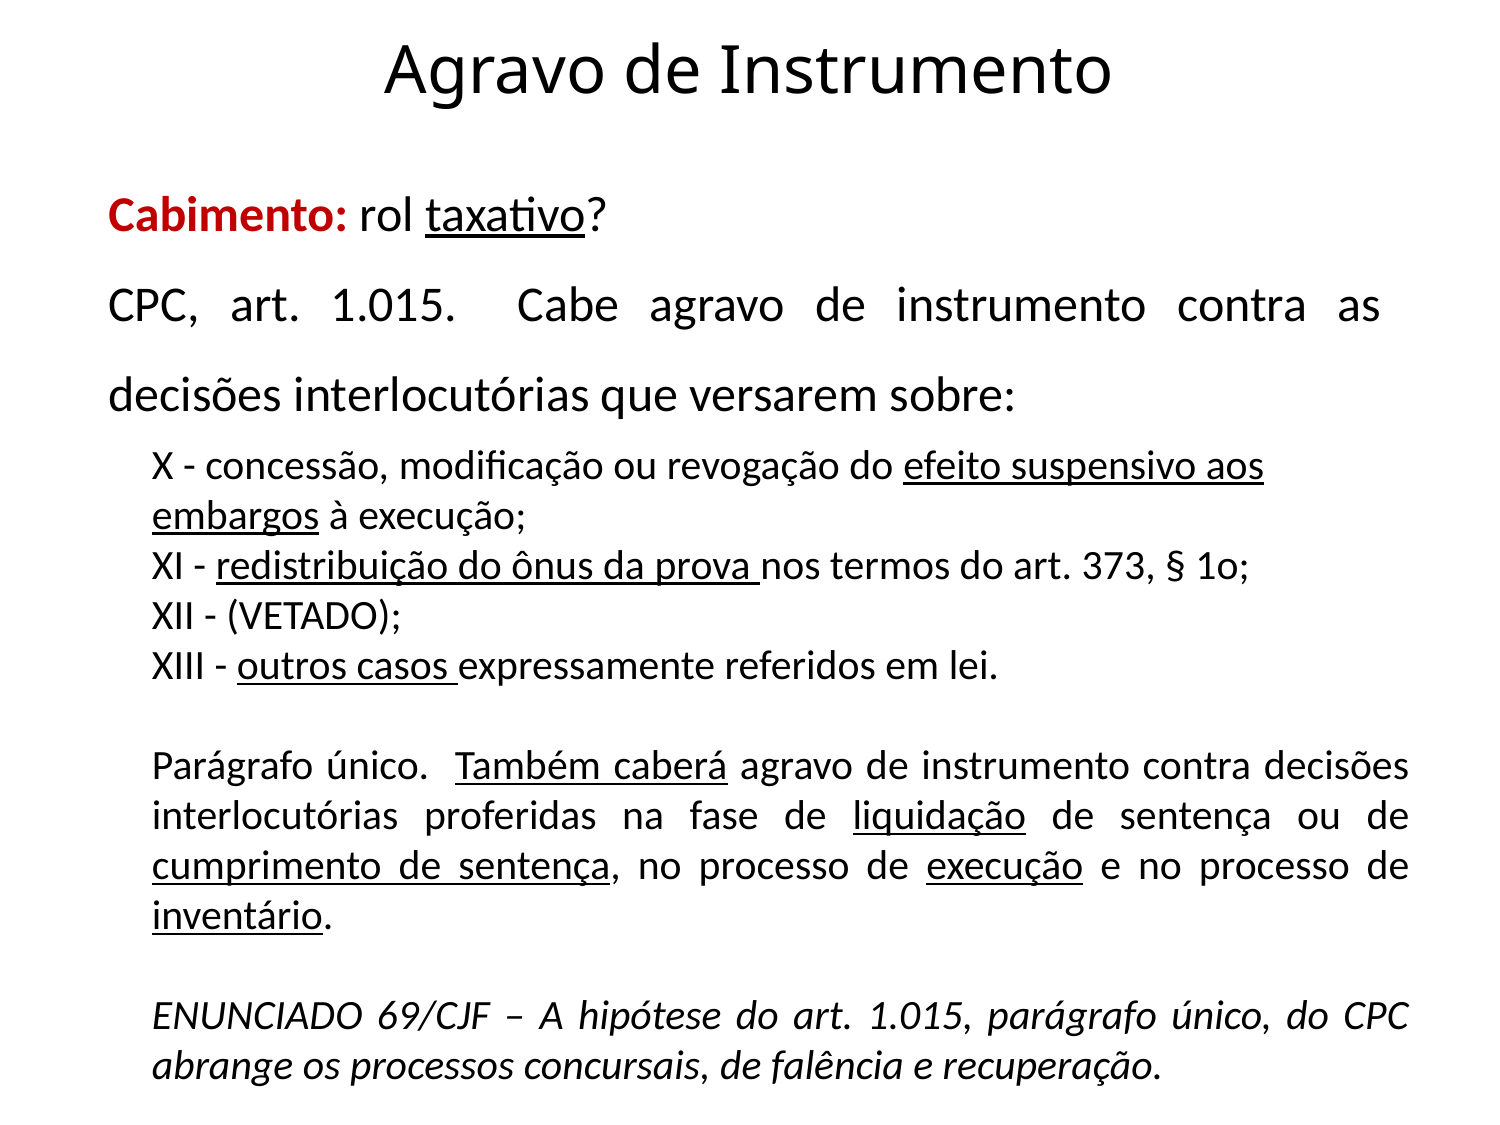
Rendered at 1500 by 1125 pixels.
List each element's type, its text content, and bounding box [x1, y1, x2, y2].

list Cabimento: rol taxativo? CPC, art. 1.015. Cabe agravo de instrumento contra as decisões interlocutórias que versarem sobre: [93, 143, 1397, 1014]
title Agravo de Instrumento [0, 0, 1500, 144]
text_box X - concessão, modificação ou revogação do efeito suspensivo aos embargos à execução; XI - redistribuição do ônus da prova nos termos do art. 373, § 1o; XII - (VETADO); XIII - outros casos expressamente referidos em lei. Parágrafo único. Também caberá agravo de instrumento contra decisões interlocutórias proferidas na fase de liquidação de sentença ou de cumprimento de sentença, no processo de execução e no processo de inventário. ENUNCIADO 69/CJF – A hipótese do art. 1.015, parágrafo único, do CPC abrange os processos concursais, de falência e recuperação. [137, 430, 1425, 1125]
